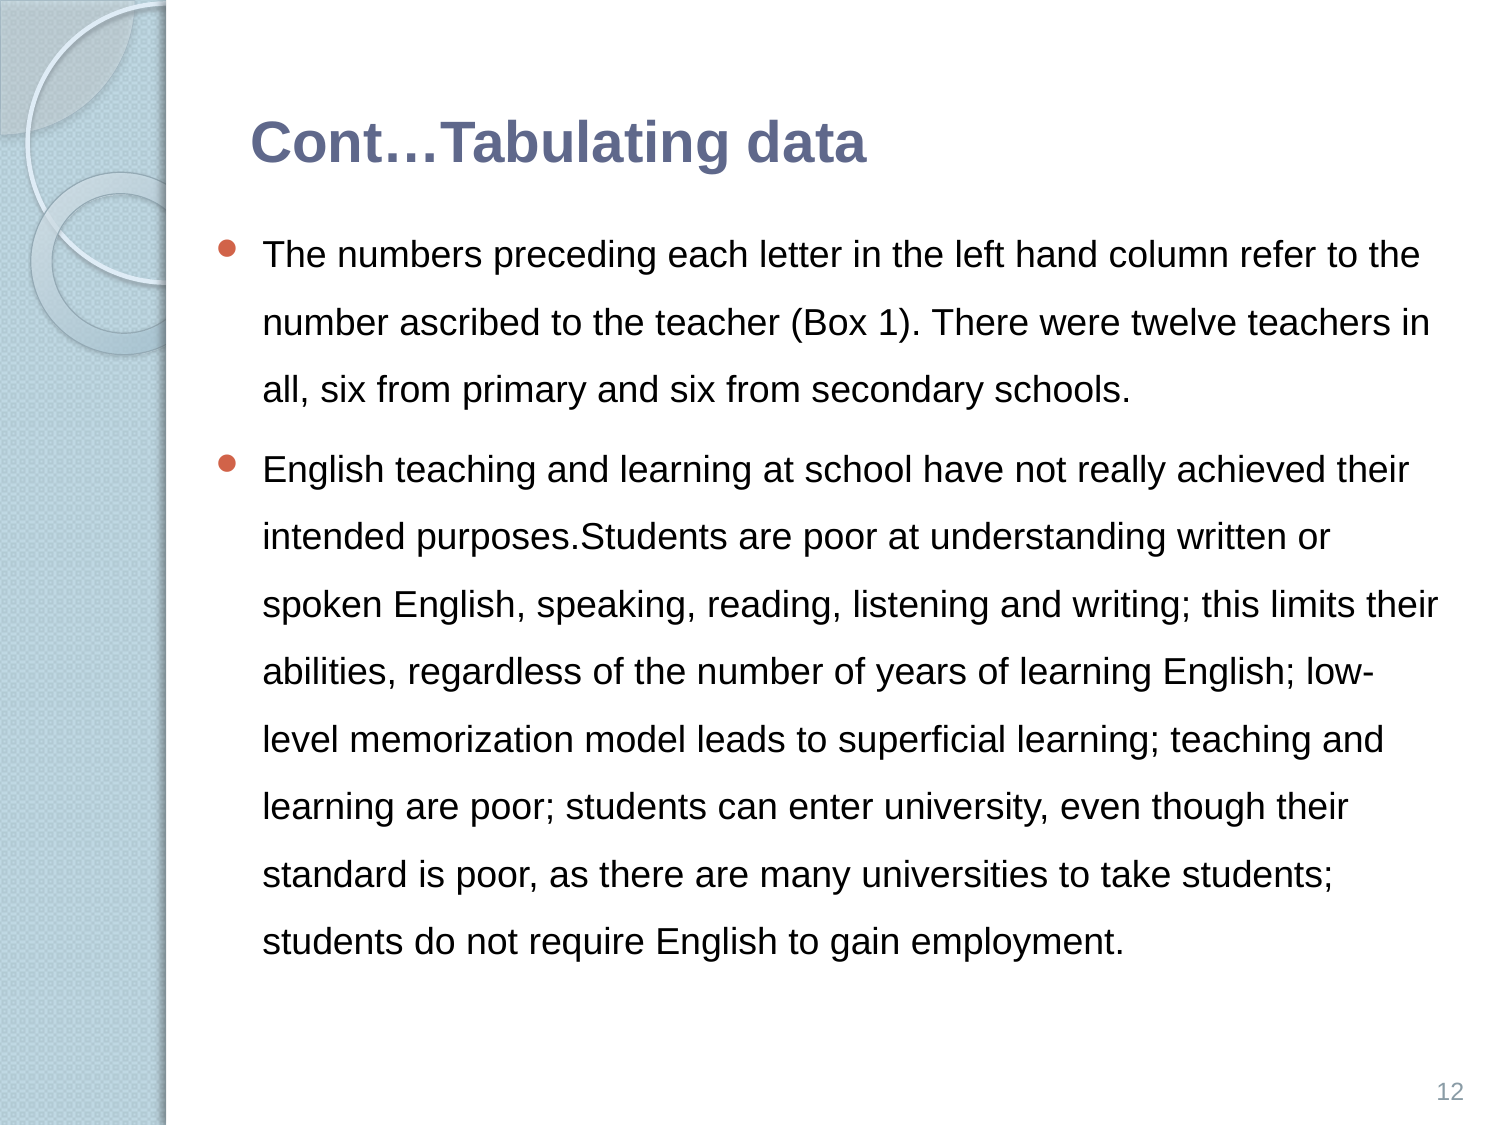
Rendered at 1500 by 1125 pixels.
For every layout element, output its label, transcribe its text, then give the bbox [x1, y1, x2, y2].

list The numbers preceding each letter in the left hand column refer to the number ascribed to the teacher (Box 1). There were twelve teachers in all, six from primary and six from secondary schools. English teaching and learning at school have not really achieved their intended purposes.Students are poor at understanding written or spoken English, speaking, reading, listening and writing; this limits their abilities, regardless of the number of years of learning English; low-level memorization model leads to superﬁcial learning; teaching and learning are poor; students can enter university, even though their standard is poor, as there are many universities to take students; students do not require English to gain employment. [187, 200, 1466, 1088]
slide_number 12 [1413, 1034, 1488, 1113]
title Cont…Tabulating data [235, 45, 1466, 200]
